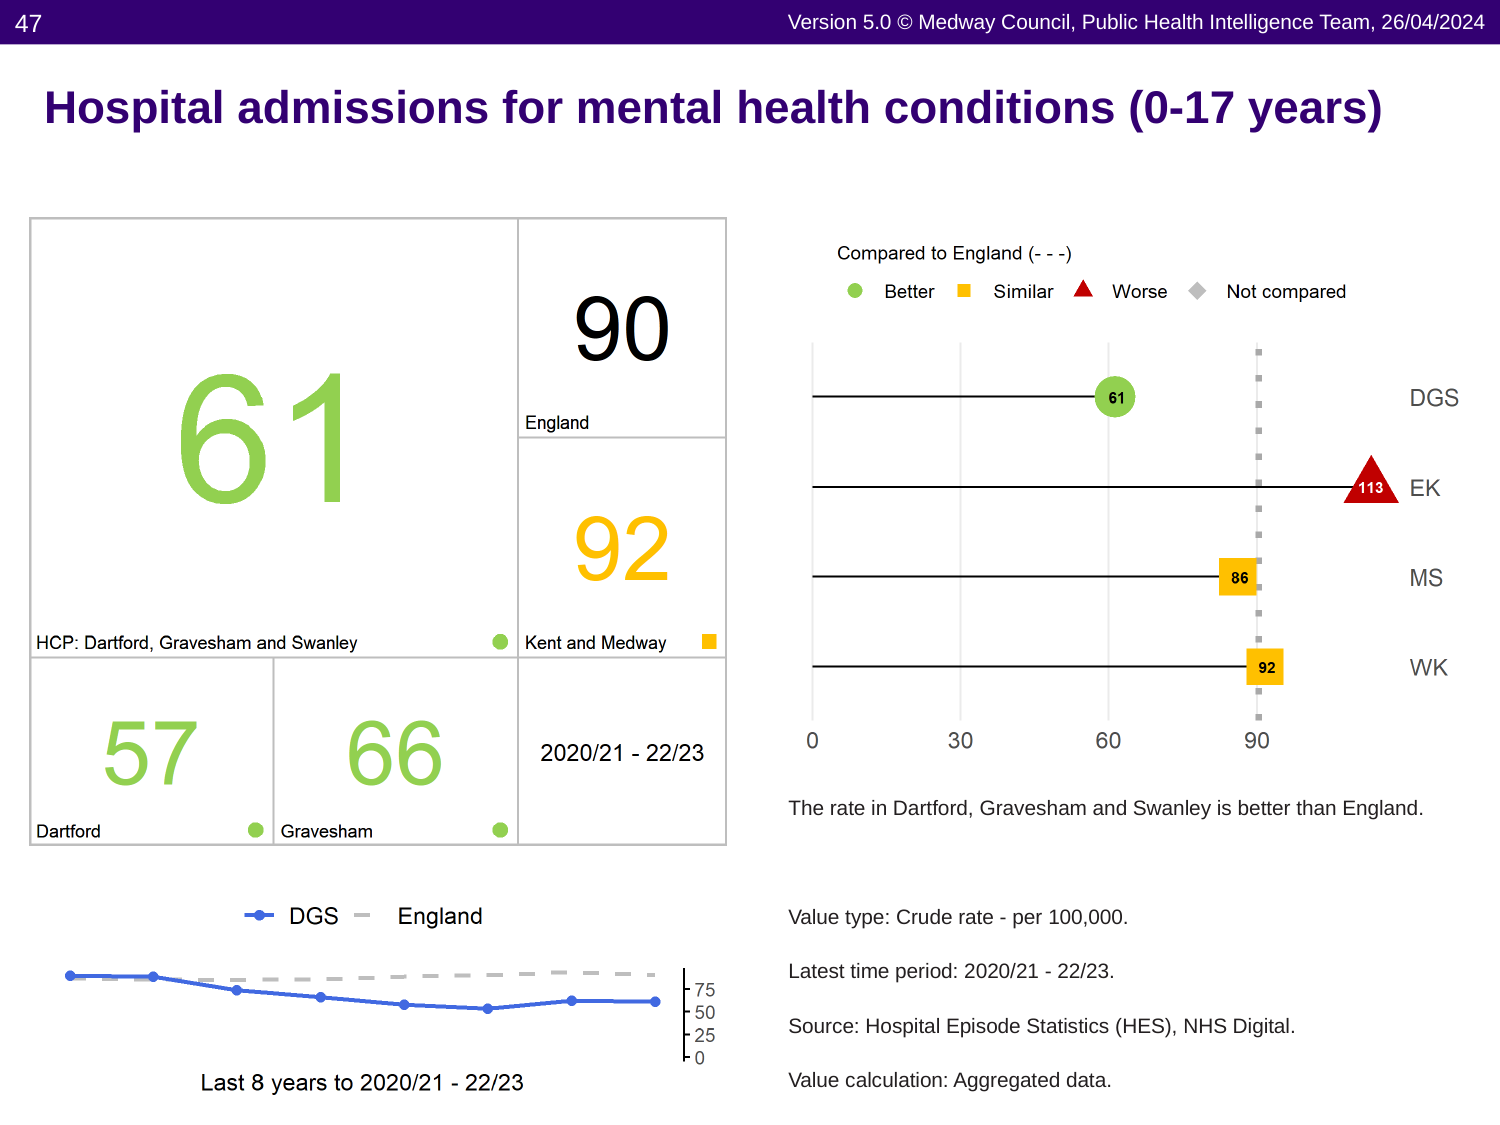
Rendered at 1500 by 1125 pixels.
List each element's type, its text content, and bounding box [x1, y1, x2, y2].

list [773, 220, 1471, 764]
list 47 [0, 0, 95, 95]
title Hospital admissions for mental health conditions (0-17 years) [29, 70, 1471, 138]
picture [29, 874, 727, 1106]
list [29, 217, 727, 846]
list Version 5.0 © Medway Council, Public Health Intelligence Team, 26/04/2024 [419, 0, 1500, 43]
list The rate in Dartford, Gravesham and Swanley is better than England. Value type: Crude rate - per 100,000. Latest time period: 2020/21 - 22/23. Source: Hospital Episode Statistics (HES), NHS Digital. Value calculation: Aggregated data. Small area type: District & UA. RAG method: Confidence interval (95%) - Byar's method. [773, 786, 1483, 1106]
